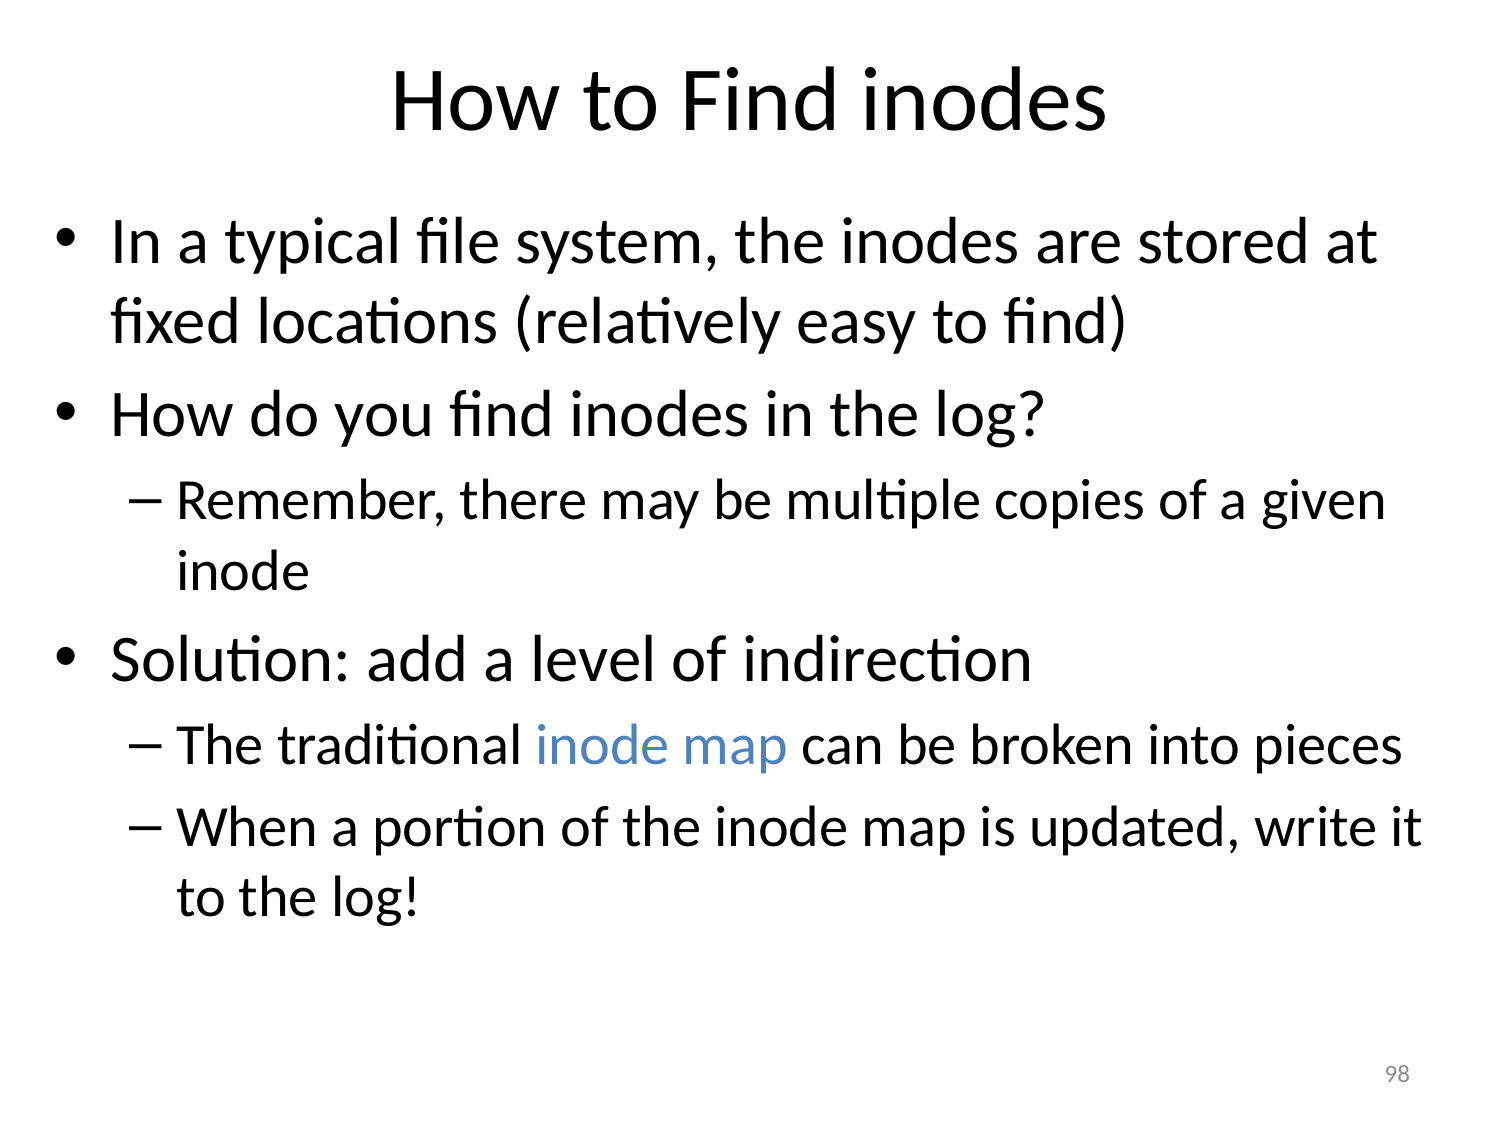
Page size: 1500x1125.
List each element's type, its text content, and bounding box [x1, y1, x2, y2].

list In a typical file system, the inodes are stored at fixed locations (relatively easy to find) How do you find inodes in the log? Remember, there may be multiple copies of a given inode Solution: add a level of indirection The traditional inode map can be broken into pieces When a portion of the inode map is updated, write it to the log! [39, 189, 1463, 1038]
title How to Find inodes [75, 0, 1425, 188]
slide_number 98 [1074, 1042, 1425, 1103]
